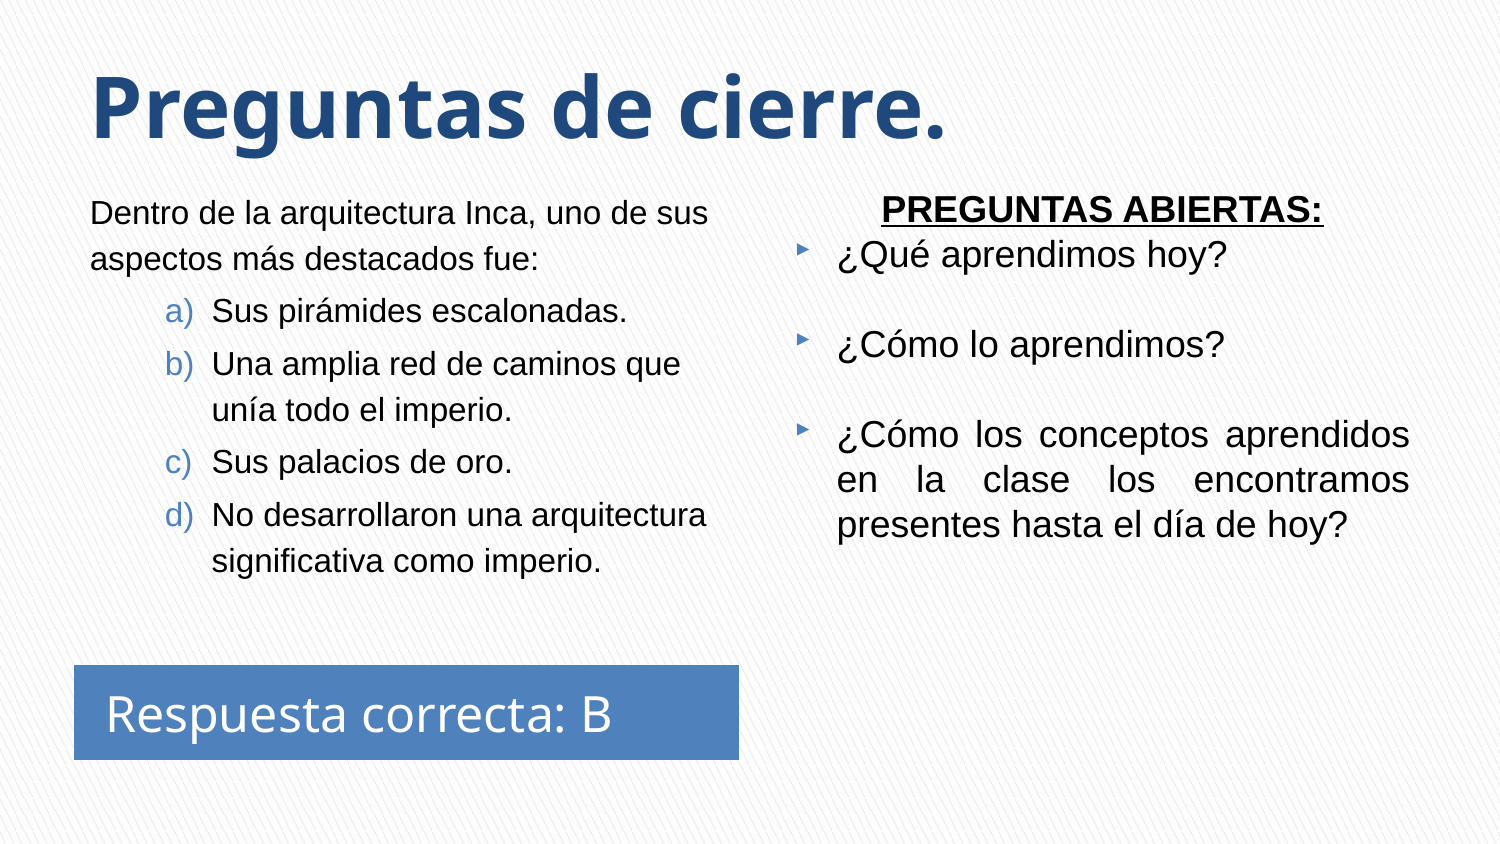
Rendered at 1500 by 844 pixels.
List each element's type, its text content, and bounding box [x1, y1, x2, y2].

list Respuesta correcta: B [74, 665, 739, 760]
list Dentro de la arquitectura Inca, uno de sus aspectos más destacados fue: Sus pirámides escalonadas. Una amplia red de caminos que unía todo el imperio. Sus palacios de oro. No desarrollaron una arquitectura significativa como imperio. [75, 177, 738, 663]
title Preguntas de cierre. [75, 33, 1425, 175]
list PREGUNTAS ABIERTAS: ¿Qué aprendimos hoy? ¿Cómo lo aprendimos? ¿Cómo los conceptos aprendidos en la clase los encontramos presentes hasta el día de hoy? [761, 177, 1425, 663]
